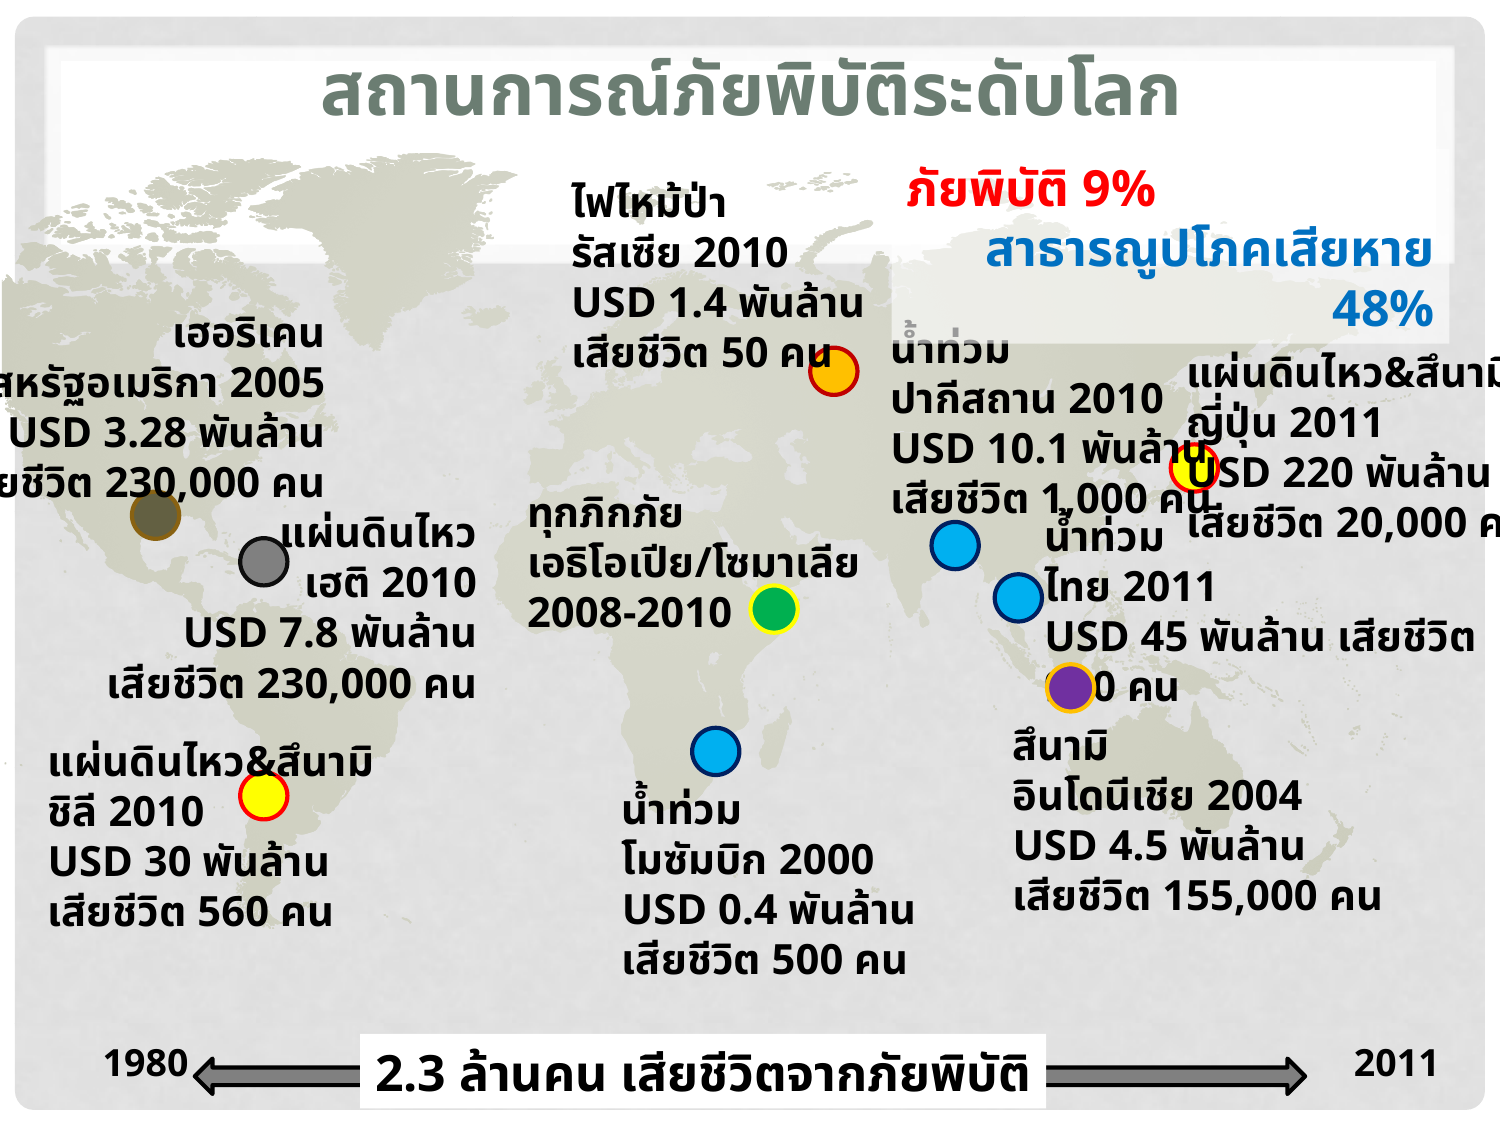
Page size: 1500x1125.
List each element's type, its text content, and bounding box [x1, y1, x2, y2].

text_box [204, 1059, 360, 1096]
text_box [1047, 1059, 1308, 1096]
picture [1, 139, 1500, 1059]
text_box 2.3 ล้านคน เสียชีวิตจากภัยพิบัติ [360, 1059, 1047, 1109]
text_box 1980 [87, 1059, 204, 1092]
title สถานการณ์ภัยพิบัติระดับโลก [76, 33, 1427, 139]
text_box 2011 [1339, 1059, 1455, 1092]
